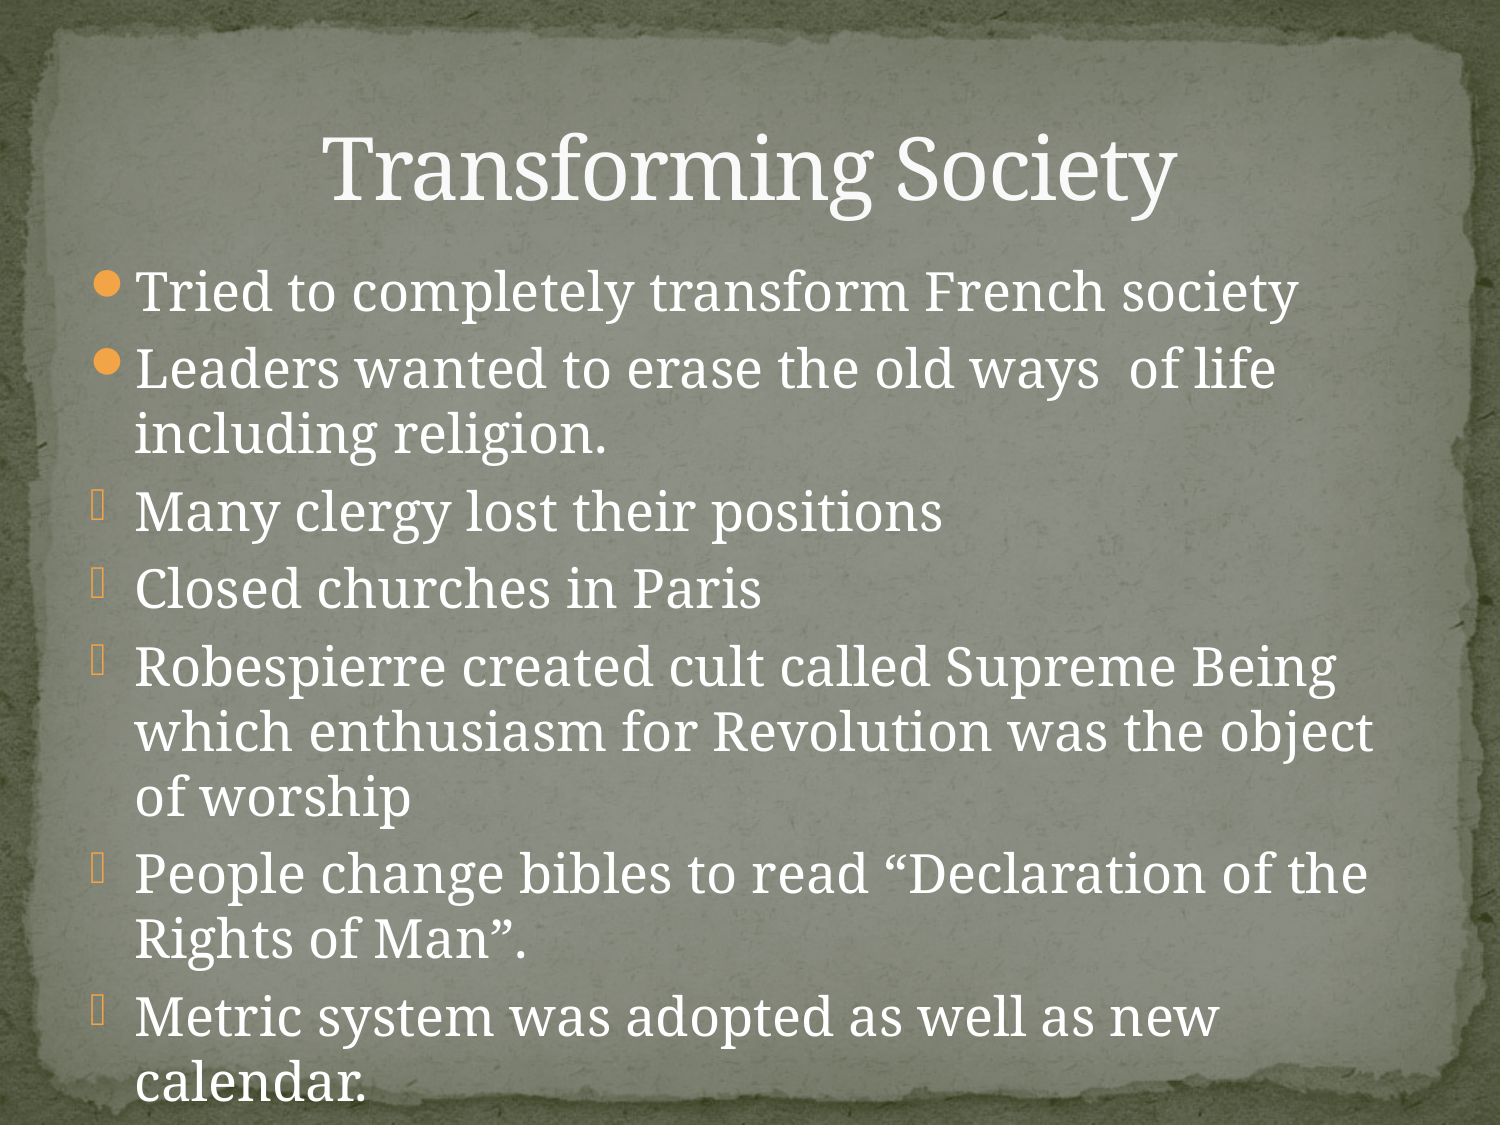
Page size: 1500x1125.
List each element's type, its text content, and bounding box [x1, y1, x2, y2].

title Transforming Society [74, 24, 1425, 225]
list Tried to completely transform French society Leaders wanted to erase the old ways of life including religion. Many clergy lost their positions Closed churches in Paris Robespierre created cult called Supreme Being which enthusiasm for Revolution was the object of worship People change bibles to read “Declaration of the Rights of Man”. Metric system was adopted as well as new calendar. [75, 249, 1425, 1000]
